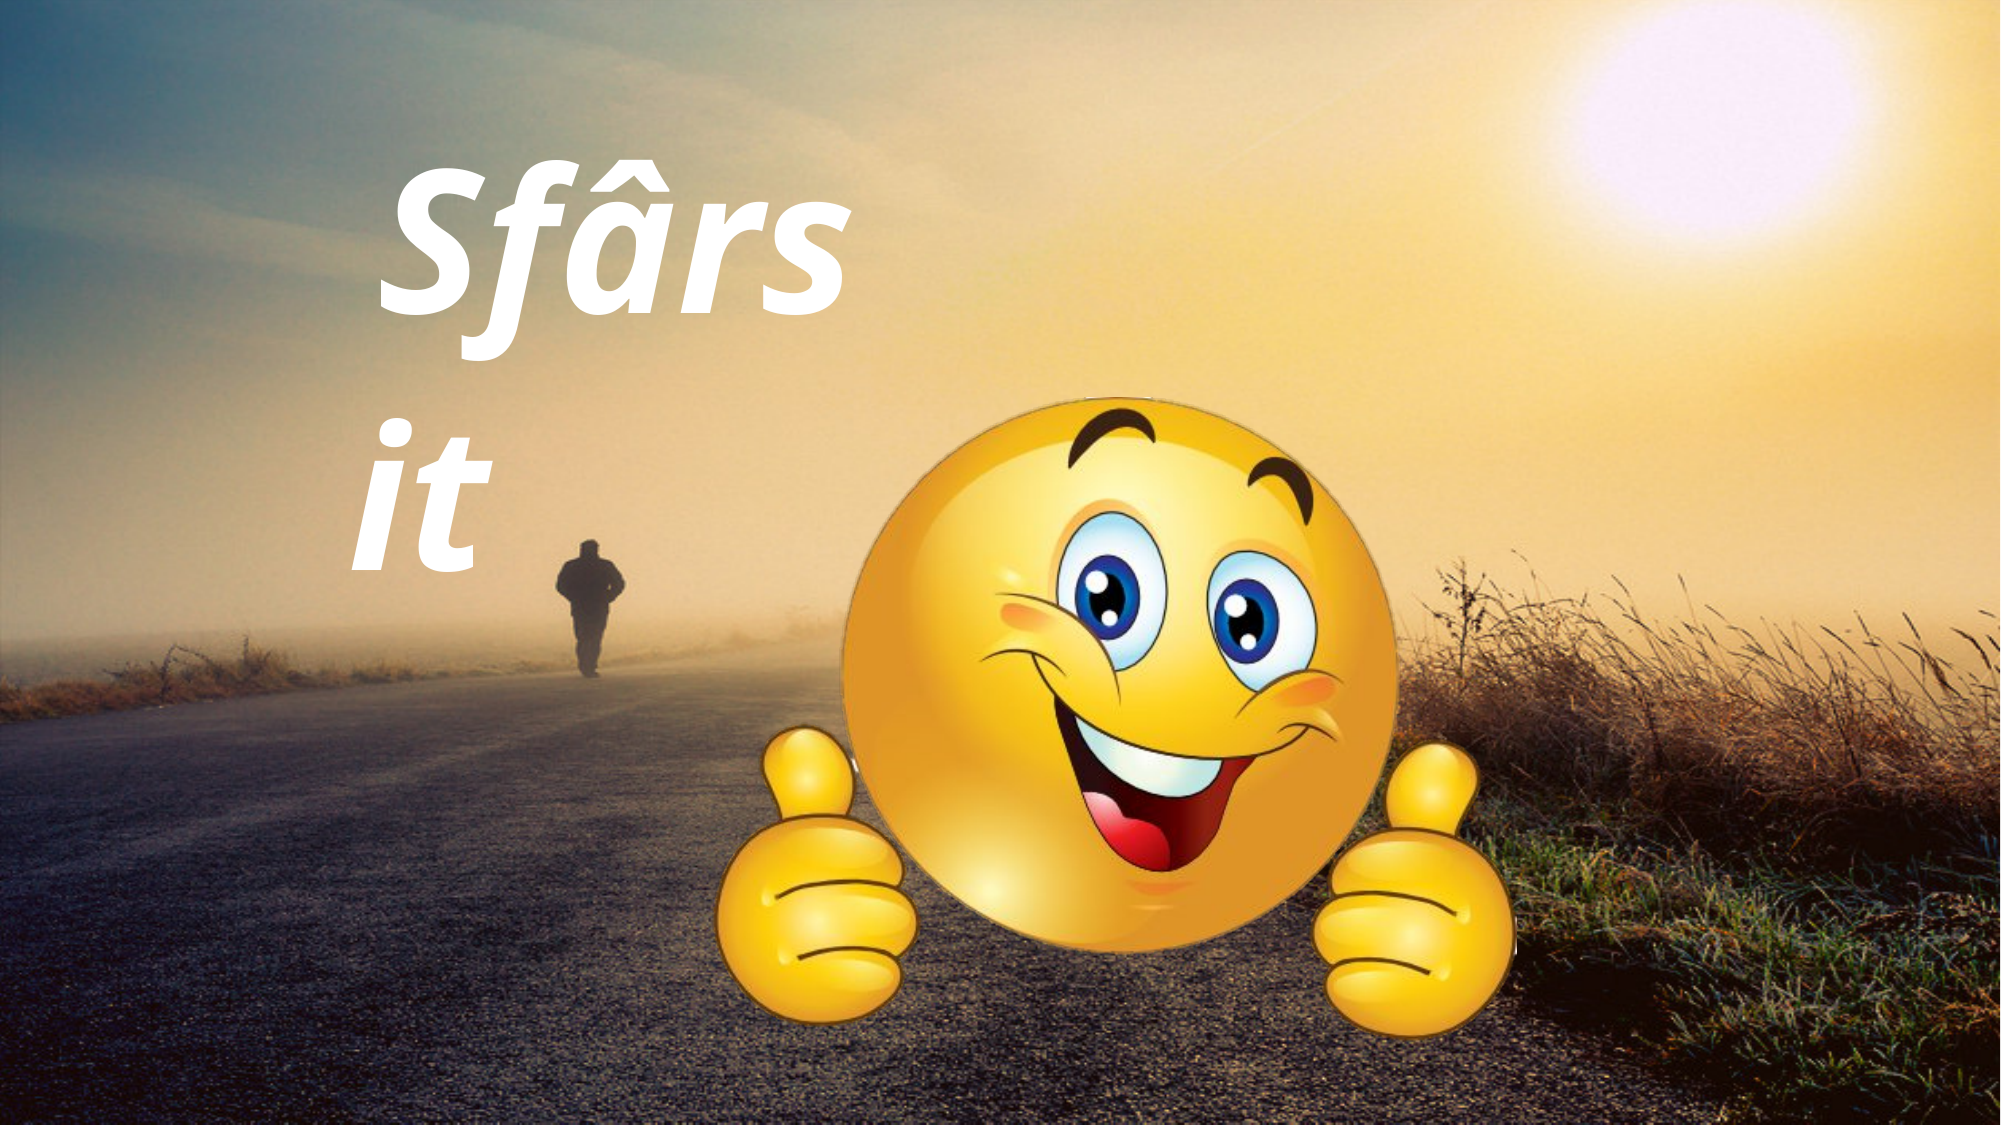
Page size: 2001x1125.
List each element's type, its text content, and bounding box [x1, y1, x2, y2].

text_box Sfârsit [333, 89, 884, 618]
picture [0, 0, 2001, 1125]
